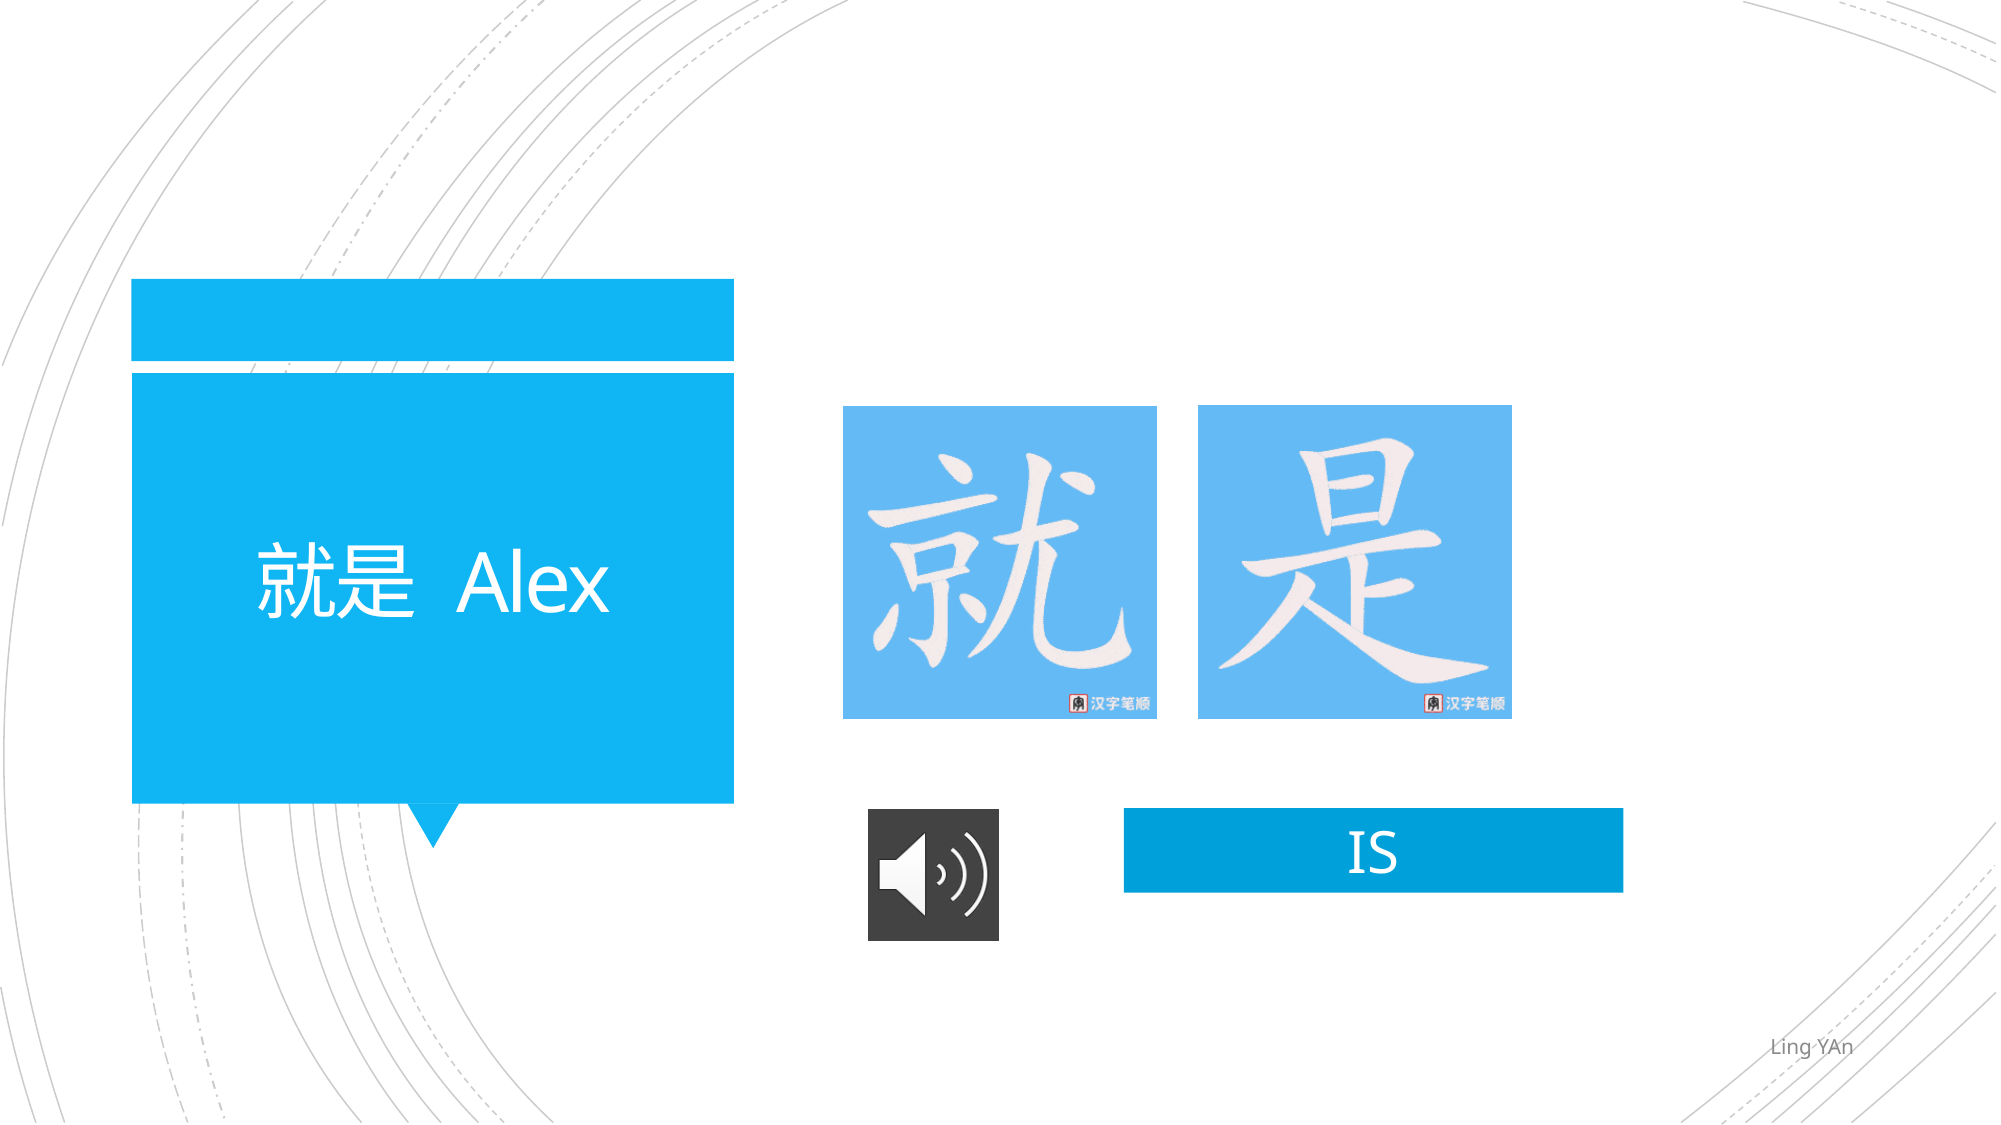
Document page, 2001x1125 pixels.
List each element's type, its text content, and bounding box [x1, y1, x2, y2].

footer Ling YAn [131, 1021, 1869, 1074]
text_box IS [1123, 808, 1624, 893]
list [1198, 405, 1512, 719]
title 就是 Alex [145, 385, 720, 789]
picture [866, 807, 1001, 942]
picture [843, 405, 1157, 719]
